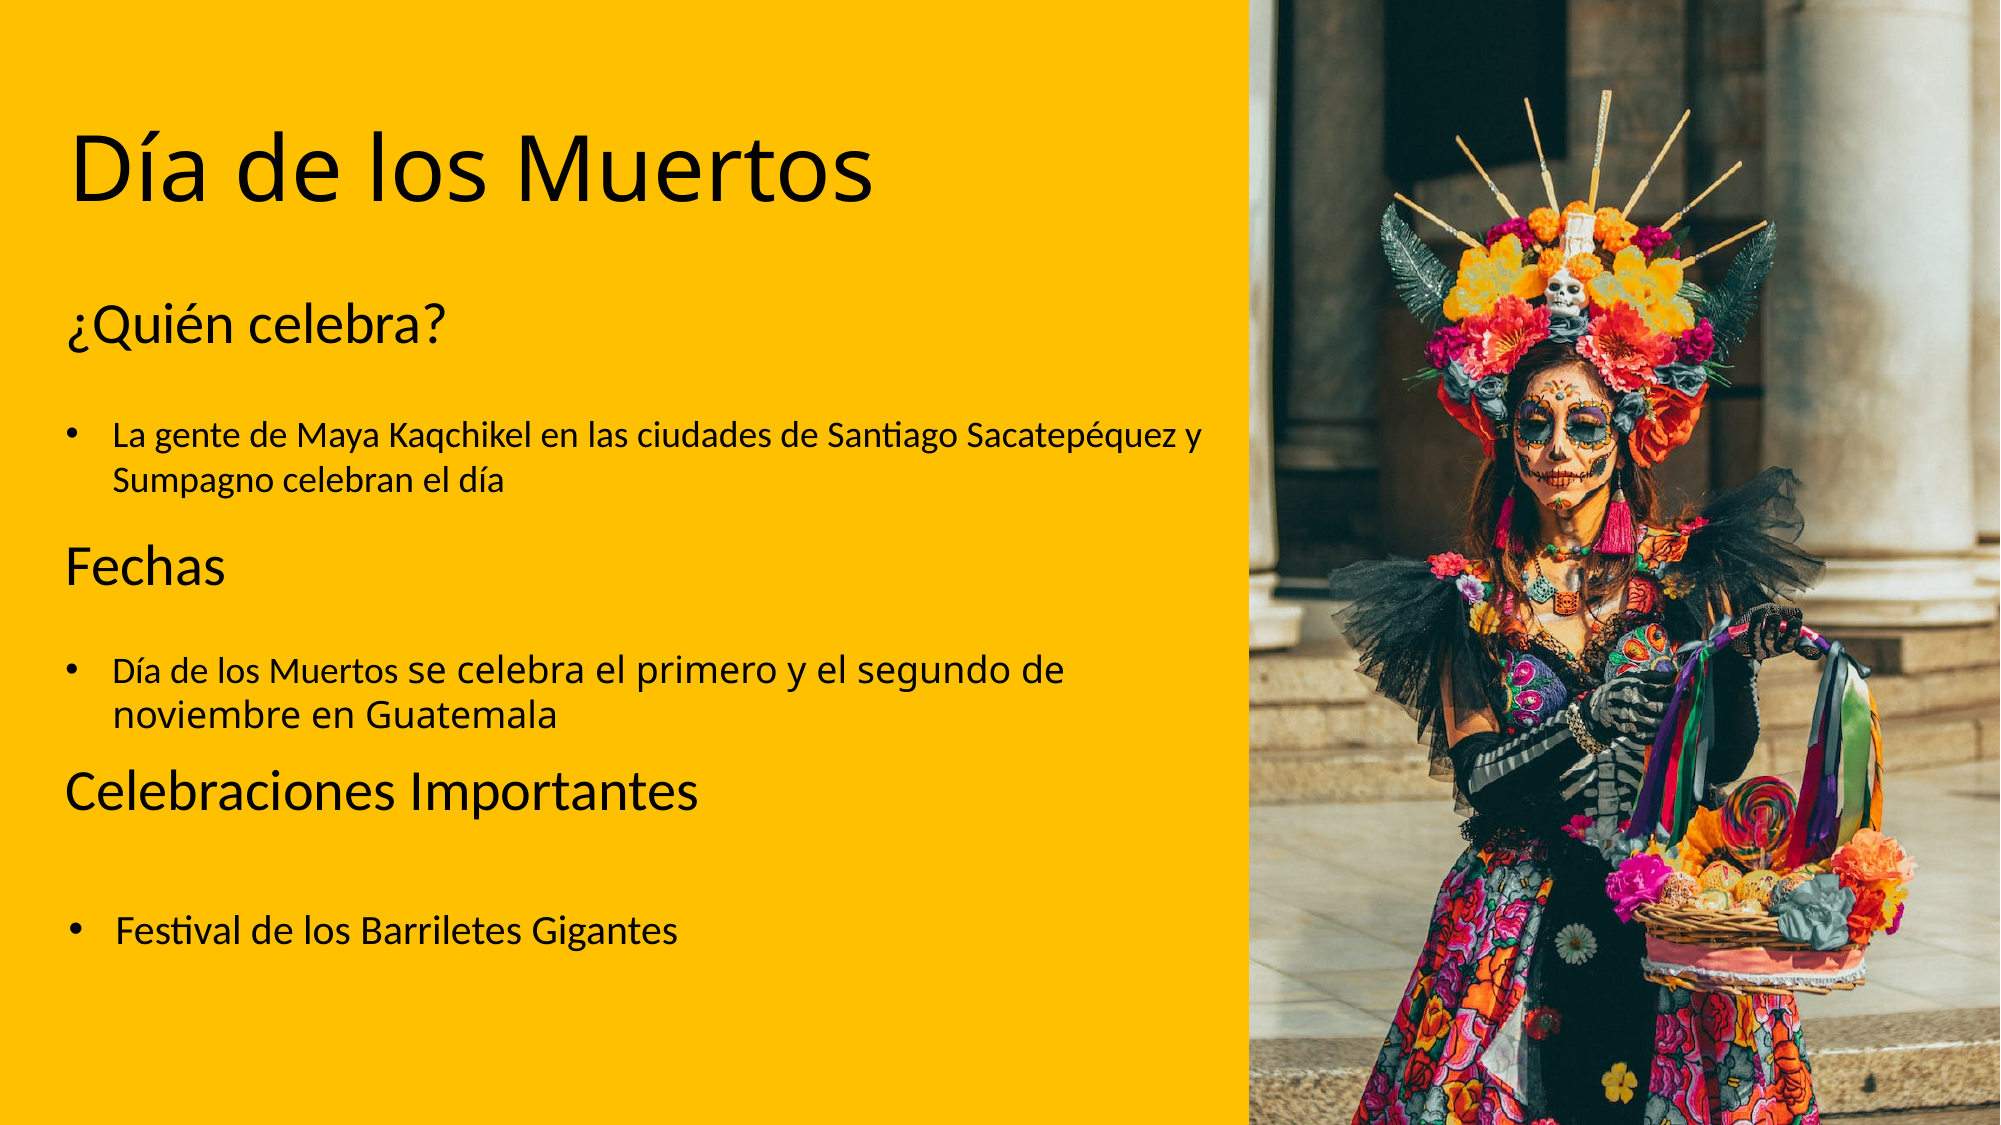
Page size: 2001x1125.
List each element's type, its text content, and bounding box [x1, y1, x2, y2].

picture [1249, 0, 2000, 1125]
text_box Festival de los Barriletes Gigantes [53, 895, 1249, 1011]
title Día de los Muertos [53, 62, 1249, 277]
text_box Día de los Muertos se celebra el primero y el segundo de noviembre en Guatemala [50, 638, 1156, 744]
text_box Fechas [50, 519, 1249, 605]
text_box La gente de Maya Kaqchikel en las ciudades de Santiago Sacatepéquez y Sumpagno celebran el día [50, 402, 1225, 508]
text_box ¿Quién celebra? [50, 277, 1249, 433]
text_box Celebraciones Importantes [50, 744, 1249, 830]
